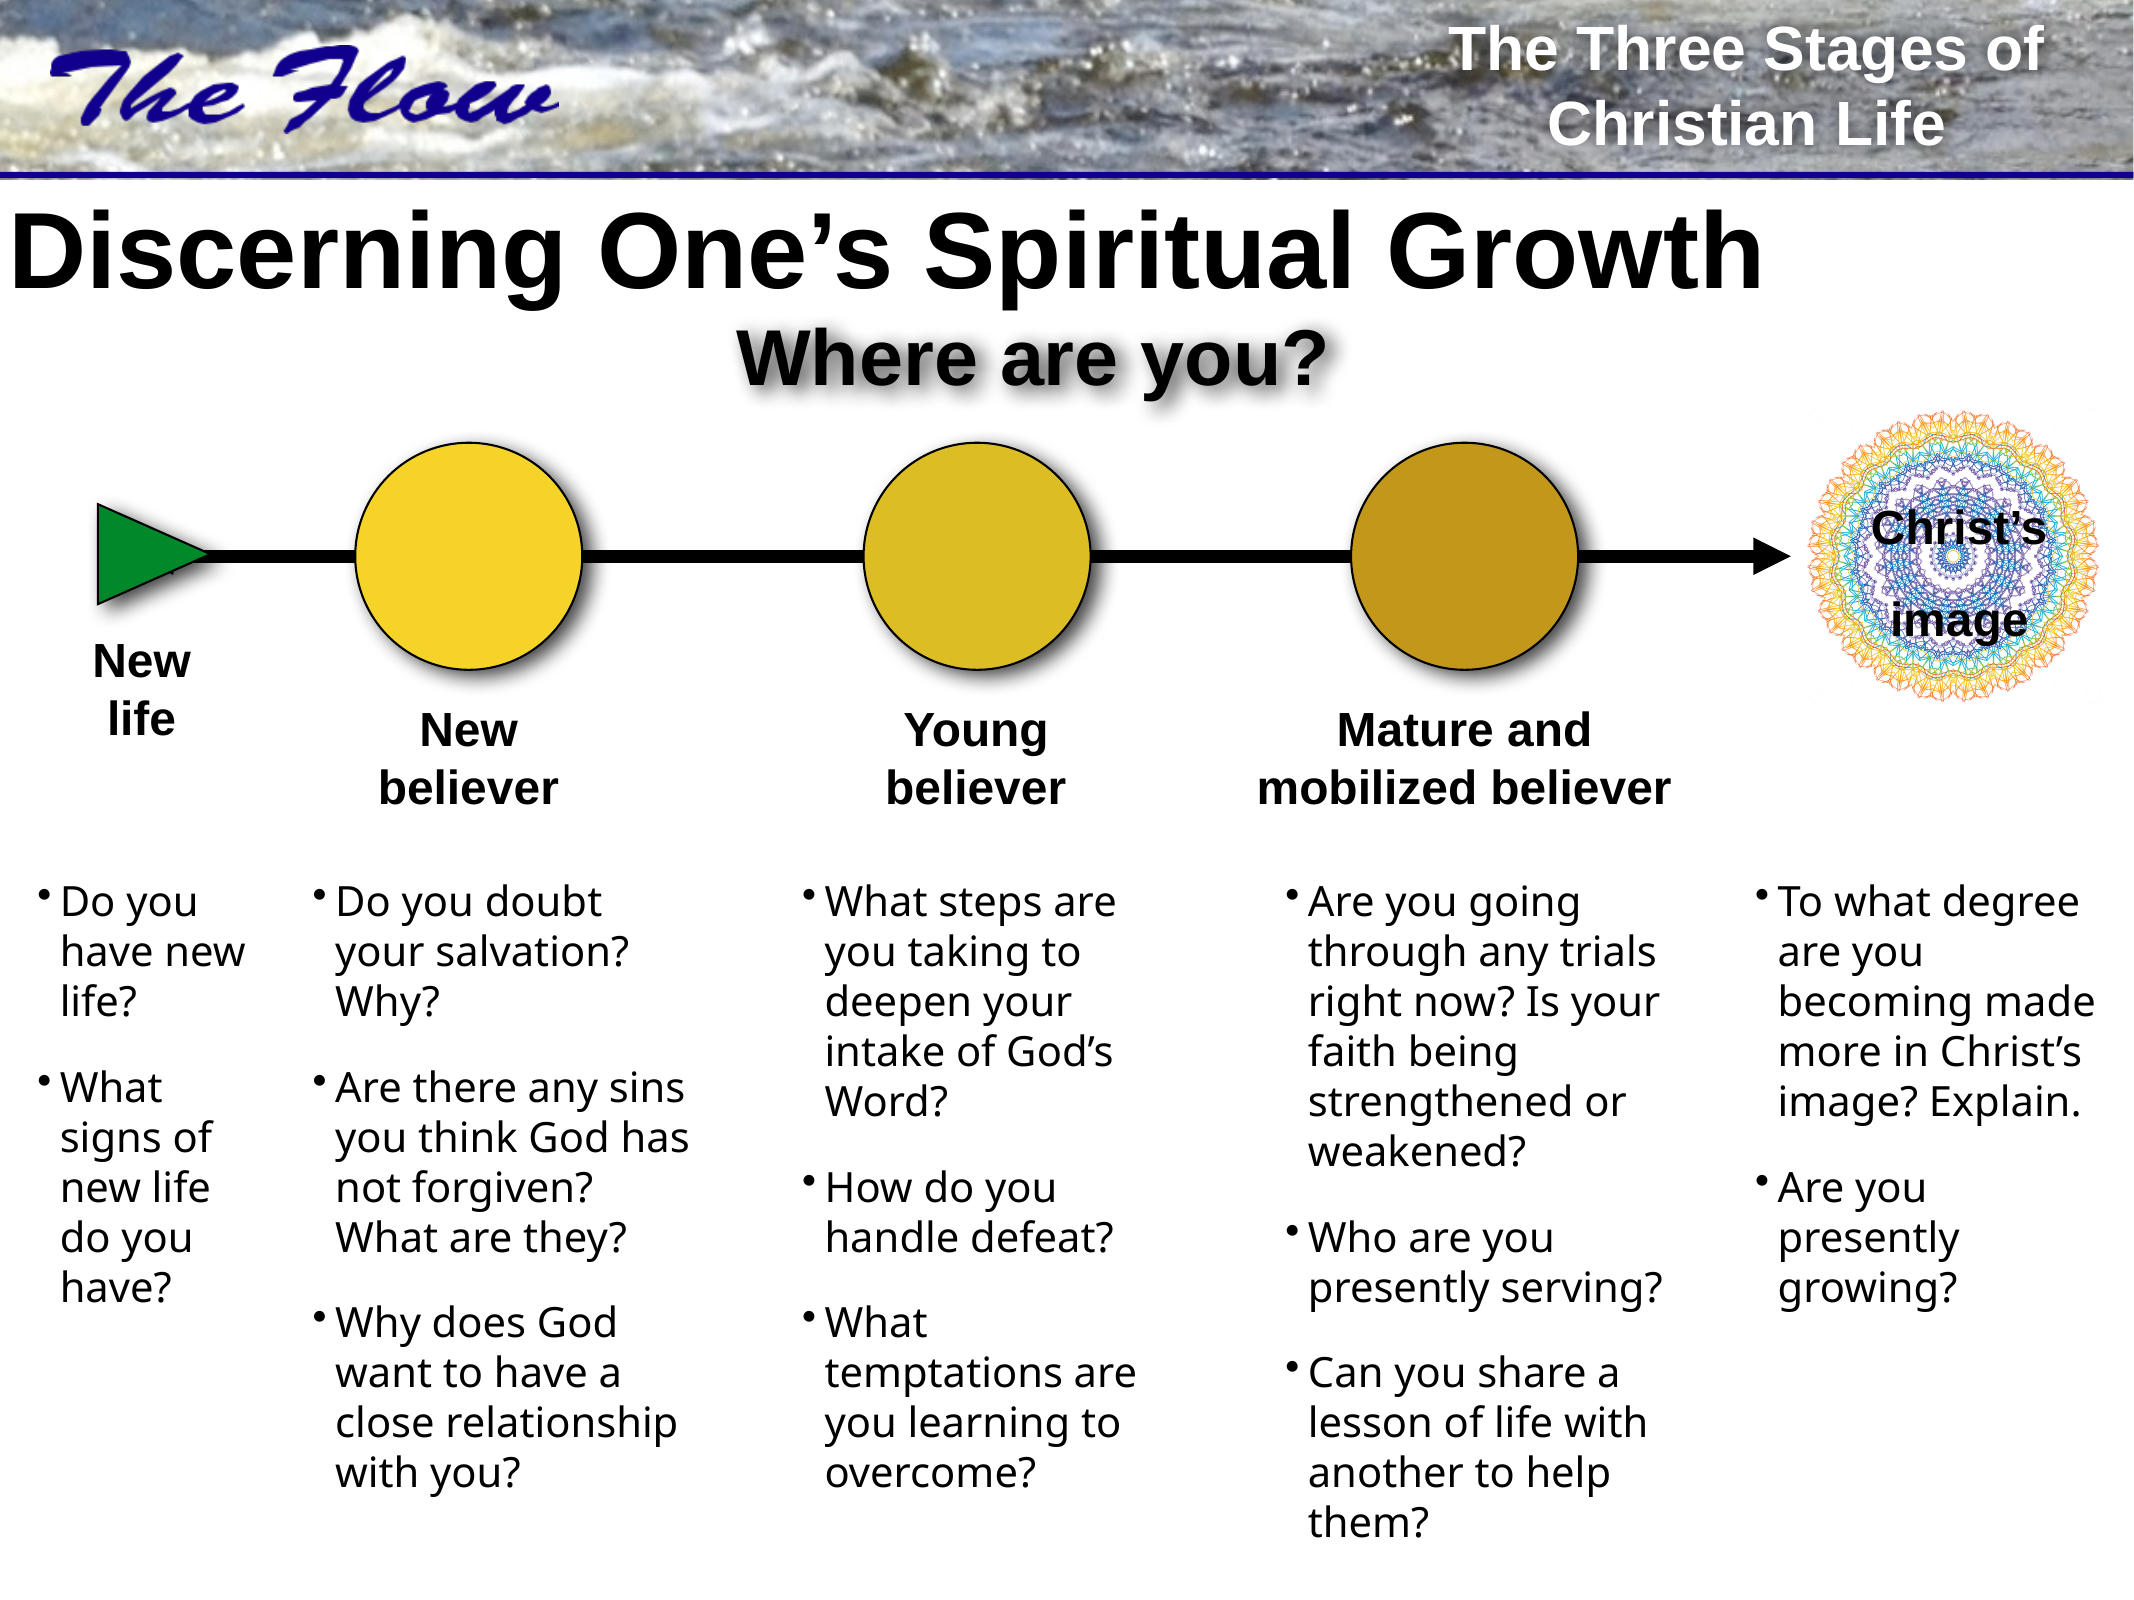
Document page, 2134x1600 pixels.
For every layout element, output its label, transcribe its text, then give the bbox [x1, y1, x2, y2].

text_box Where are you? [533, 297, 1534, 402]
text_box Do you have new life? What signs of new life do you have? [28, 866, 281, 1319]
title Discerning One’s Spiritual Growth [0, 171, 1955, 335]
text_box Do you doubt your salvation? Why? Are there any sins you think God has not forgiven? What are they? Why does God want to have a close relationship with you? [304, 866, 711, 1505]
text_box What steps are you taking to deepen your intake of God’s Word? How do you handle defeat? What temptations are you learning to overcome? [793, 866, 1161, 1505]
picture [0, 0, 2134, 171]
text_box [89, 407, 2101, 830]
text_box Are you going through any trials right now? Is your faith being strengthened or weakened? Who are you presently serving? Can you share a lesson of life with another to help them? [1277, 866, 1684, 1555]
text_box To what degree are you becoming made more in Christ’s image? Explain. Are you presently growing? [1746, 866, 2110, 1319]
